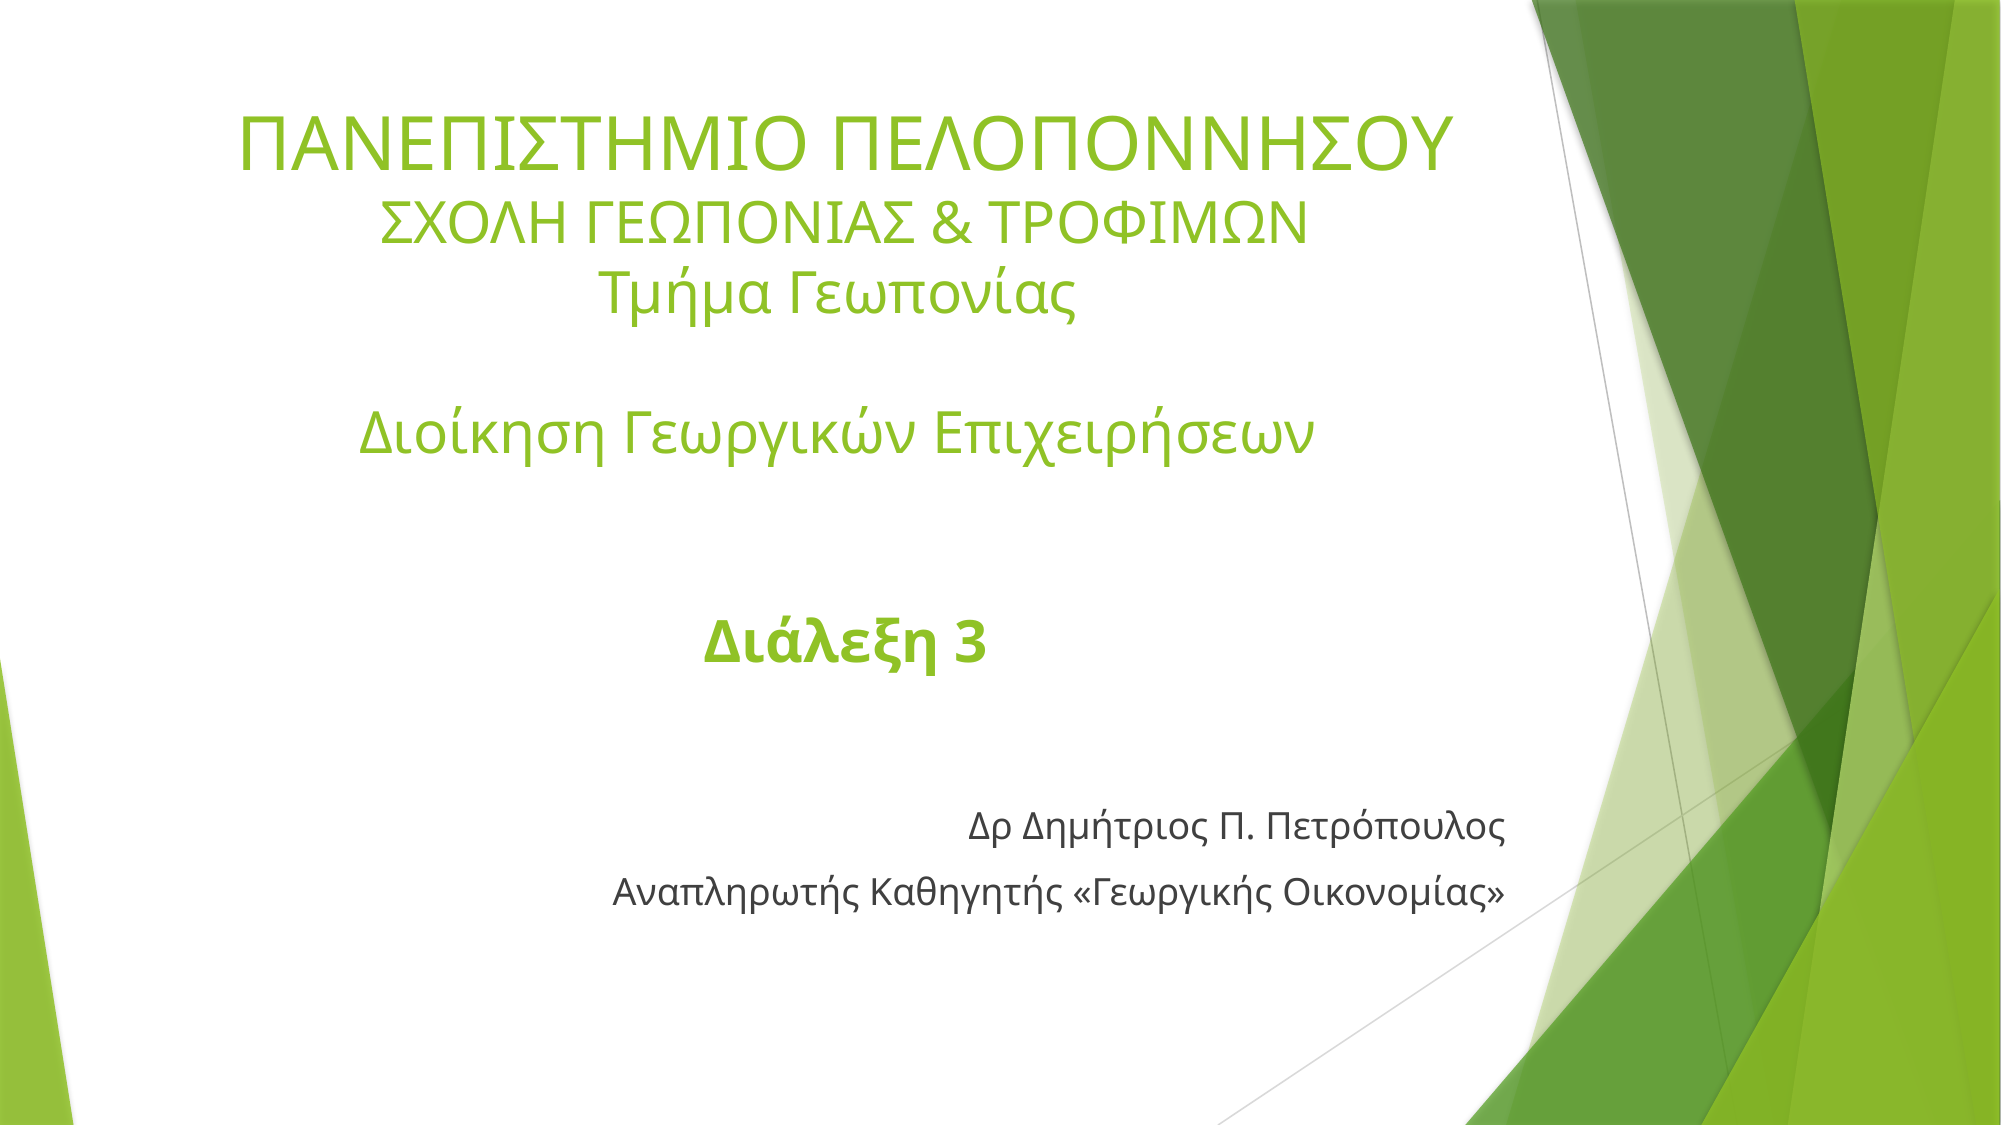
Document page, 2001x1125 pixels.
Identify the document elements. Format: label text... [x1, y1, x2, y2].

list Δρ Δημήτριος Π. Πετρόπουλος Αναπληρωτής Καθηγητής «Γεωργικής Οικονομίας» [111, 794, 1522, 991]
title ΠΑΝΕΠΙΣΤΗΜΙΟ ΠΕΛΟΠΟΝΝΗΣΟΥ ΣΧΟΛΗ ΓΕΩΠΟΝΙΑΣ & ΤΡΟΦΙΜΩΝ Τμήμα Γεωπονίας Διοίκηση Γεωργικών Επιχειρήσεων Διάλεξη 3 [140, 87, 1551, 719]
